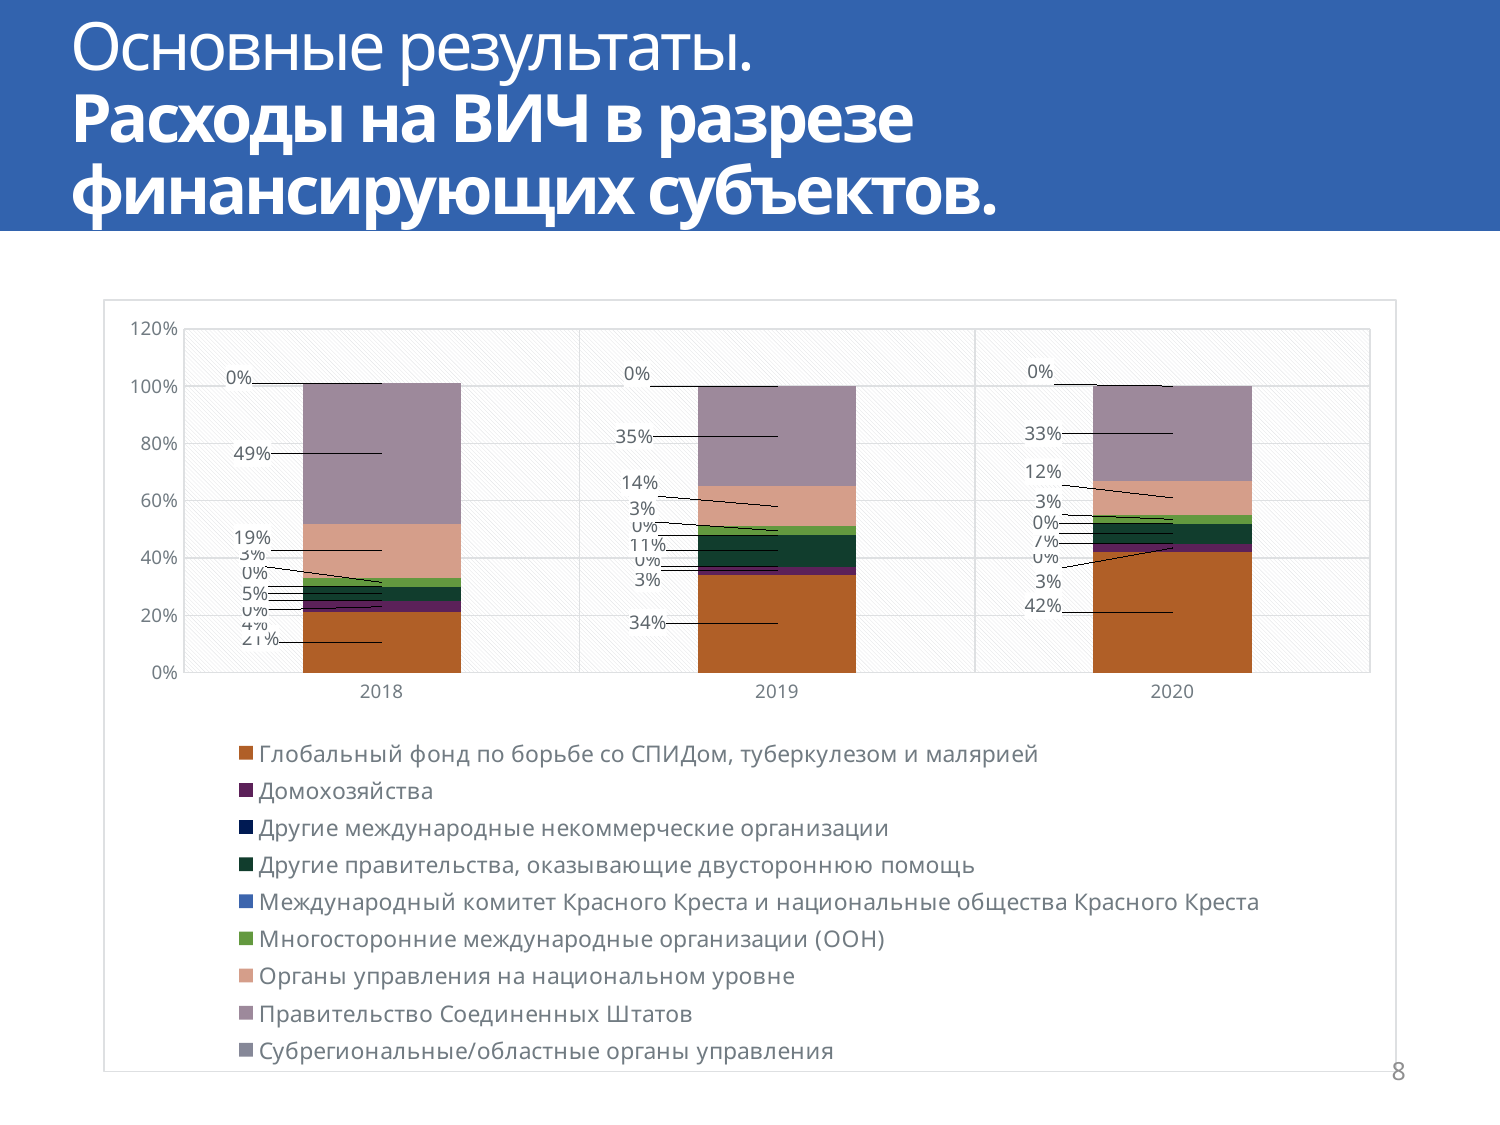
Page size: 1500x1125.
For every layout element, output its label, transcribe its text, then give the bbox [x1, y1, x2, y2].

chart [103, 299, 1397, 1073]
slide_number 8 [1083, 1042, 1421, 1103]
title Основные результаты. Расходы на ВИЧ в разрезе финансирующих субъектов. [55, 27, 1397, 214]
